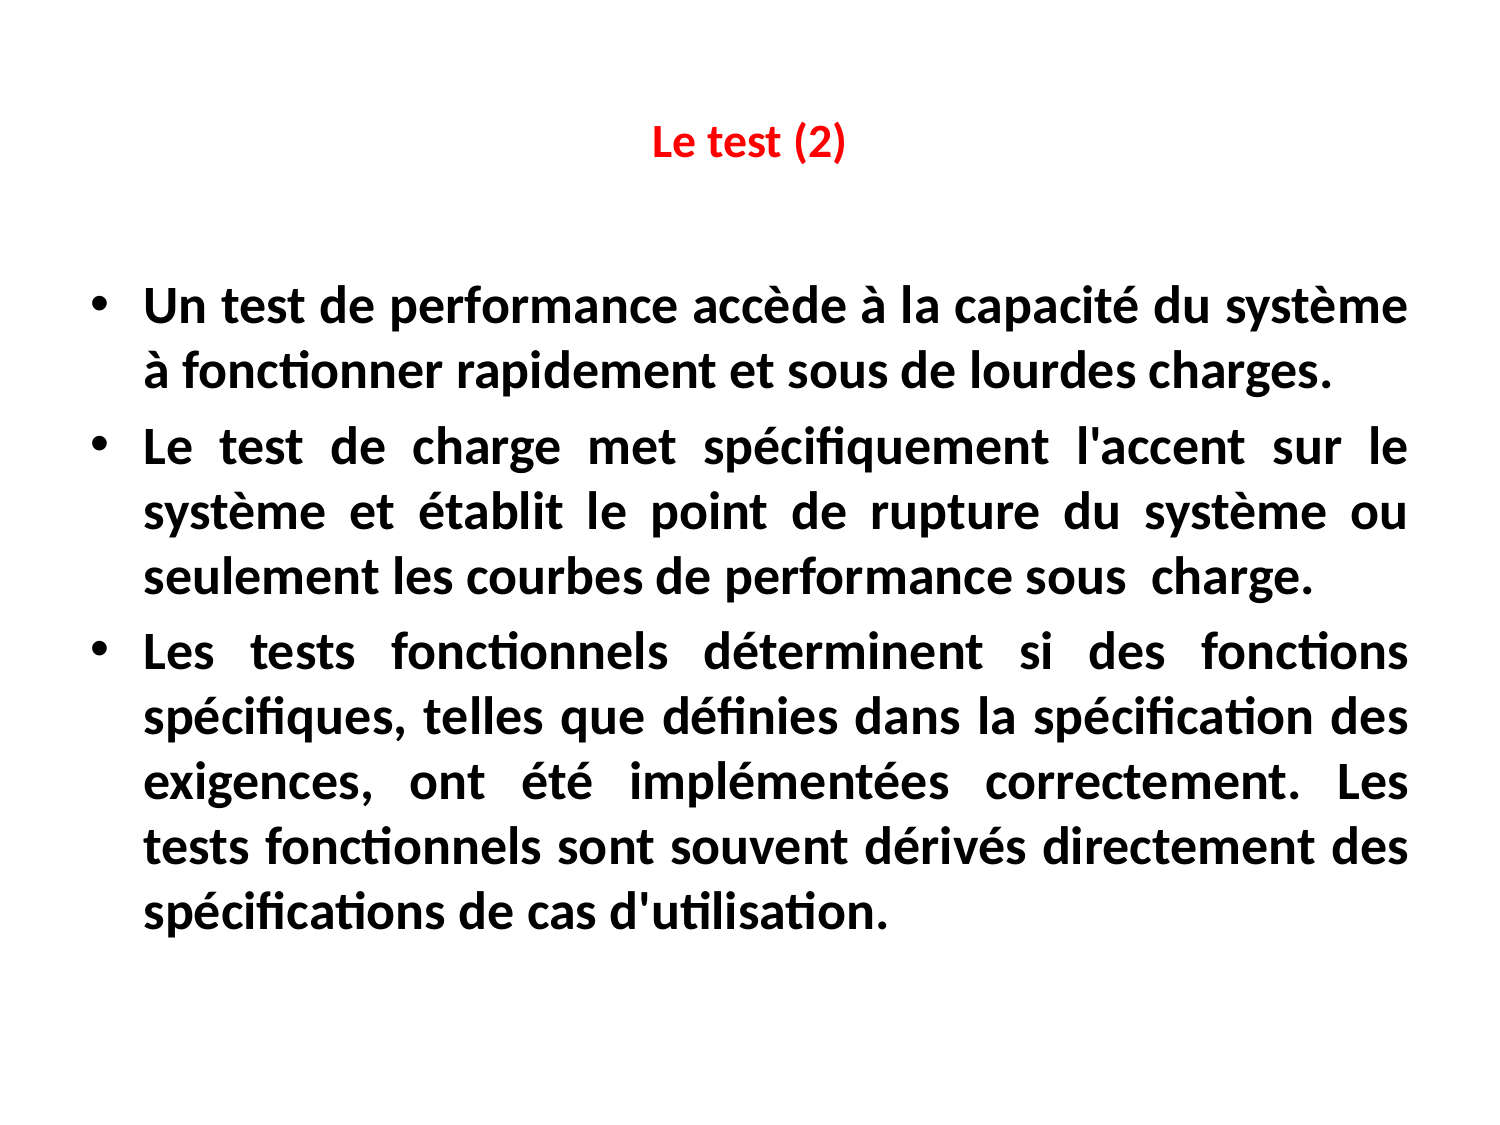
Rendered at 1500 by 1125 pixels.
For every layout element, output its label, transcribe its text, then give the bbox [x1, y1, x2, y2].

title Le test (2) [75, 45, 1425, 233]
list Un test de performance accède à la capacité du système à fonctionner rapidement et sous de lourdes charges. Le test de charge met spécifiquement l'accent sur le système et établit le point de rupture du système ou seulement les courbes de performance sous charge. Les tests fonctionnels déterminent si des fonctions spécifiques, telles que définies dans la spécification des exigences, ont été implémentées correctement. Les tests fonctionnels sont souvent dérivés directement des spécifications de cas d'utilisation. [75, 262, 1425, 1005]
